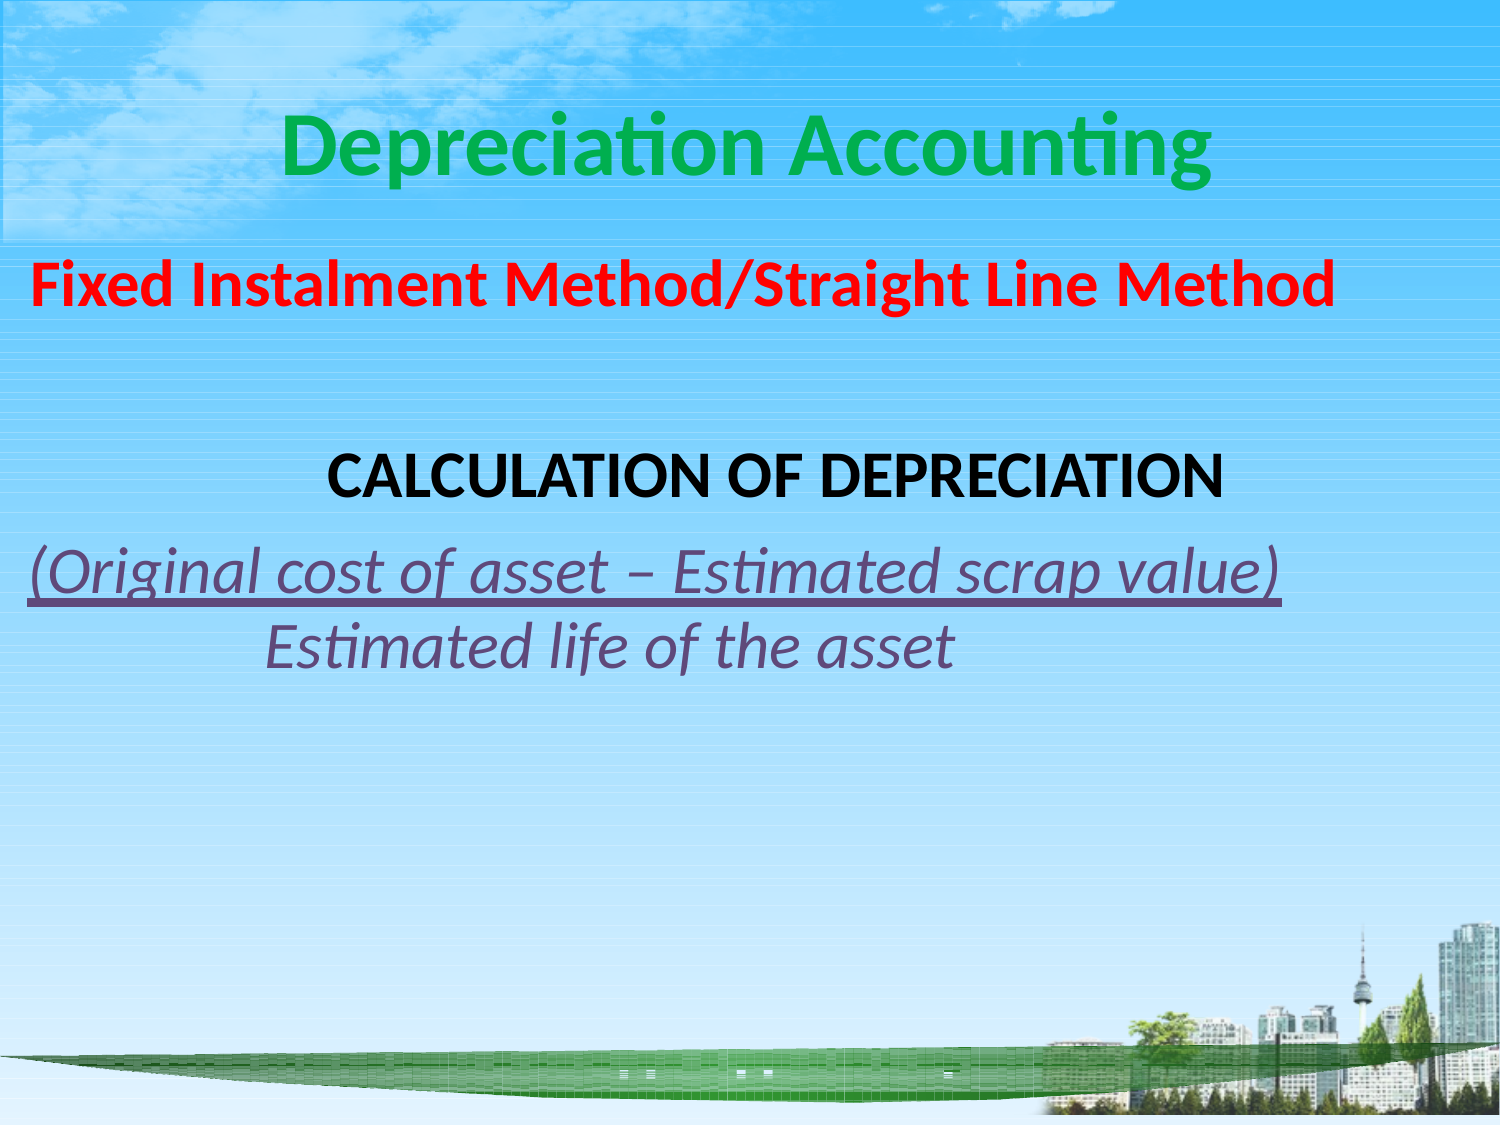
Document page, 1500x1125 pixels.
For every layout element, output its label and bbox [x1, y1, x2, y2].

text_box [0, 0, 1500, 1125]
